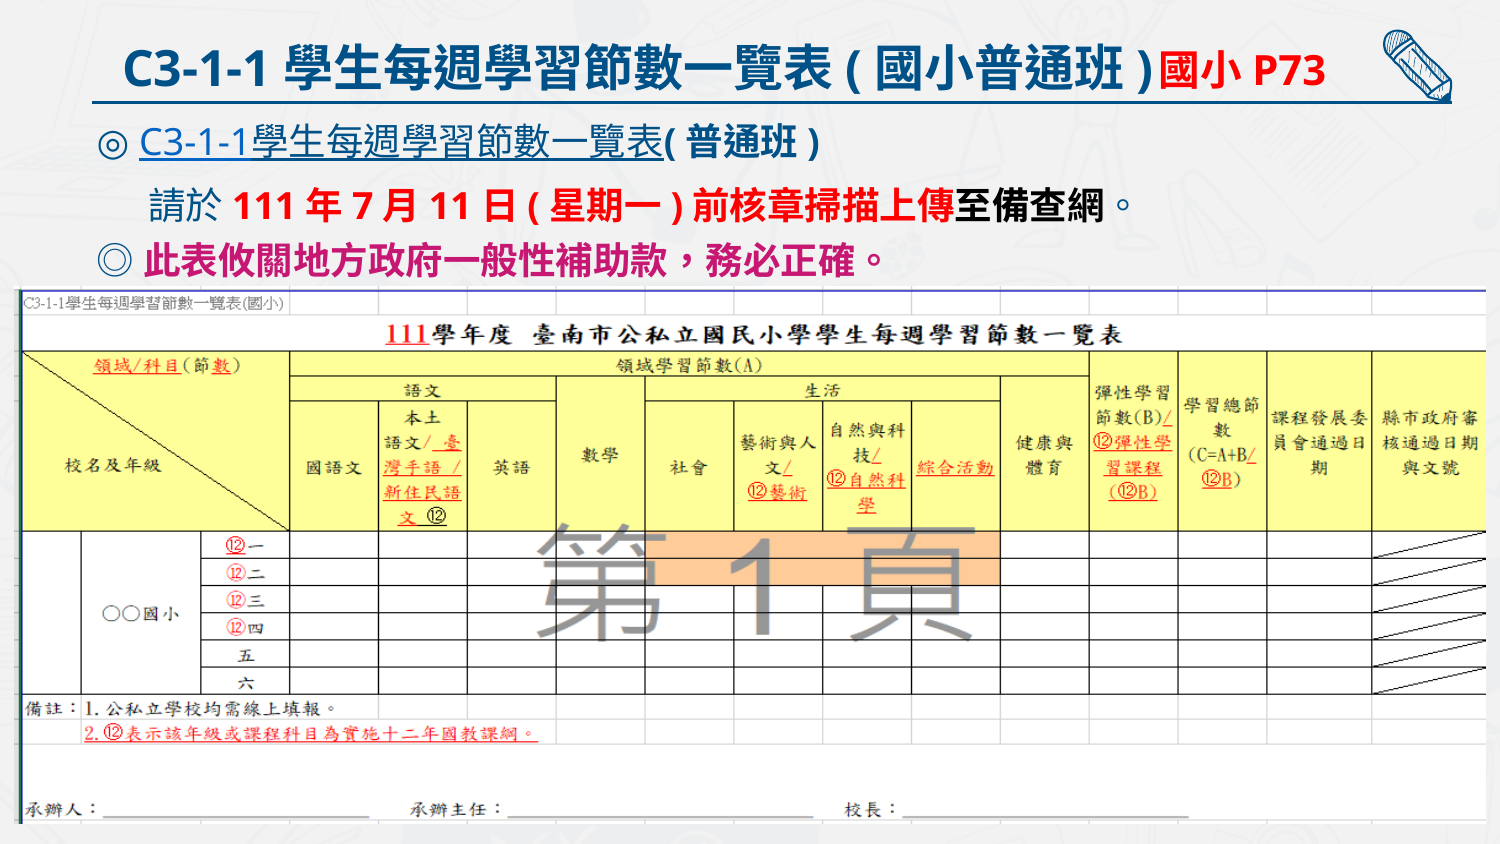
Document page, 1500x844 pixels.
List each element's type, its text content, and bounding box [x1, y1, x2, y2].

text_box 國小P73 [1143, 42, 1361, 95]
text_box C3-1-1學生每週學習節數一覽表(國小普通班) [107, 35, 1235, 89]
text_box ◎ C3-1-1學生每週學習節數一覽表(普通班) 請於111年7月11日(星期一)前核章掃描上傳至備查網。 ◎此表攸關地方政府一般性補助款，務必正確。 [88, 113, 1453, 285]
picture [13, 285, 1486, 824]
